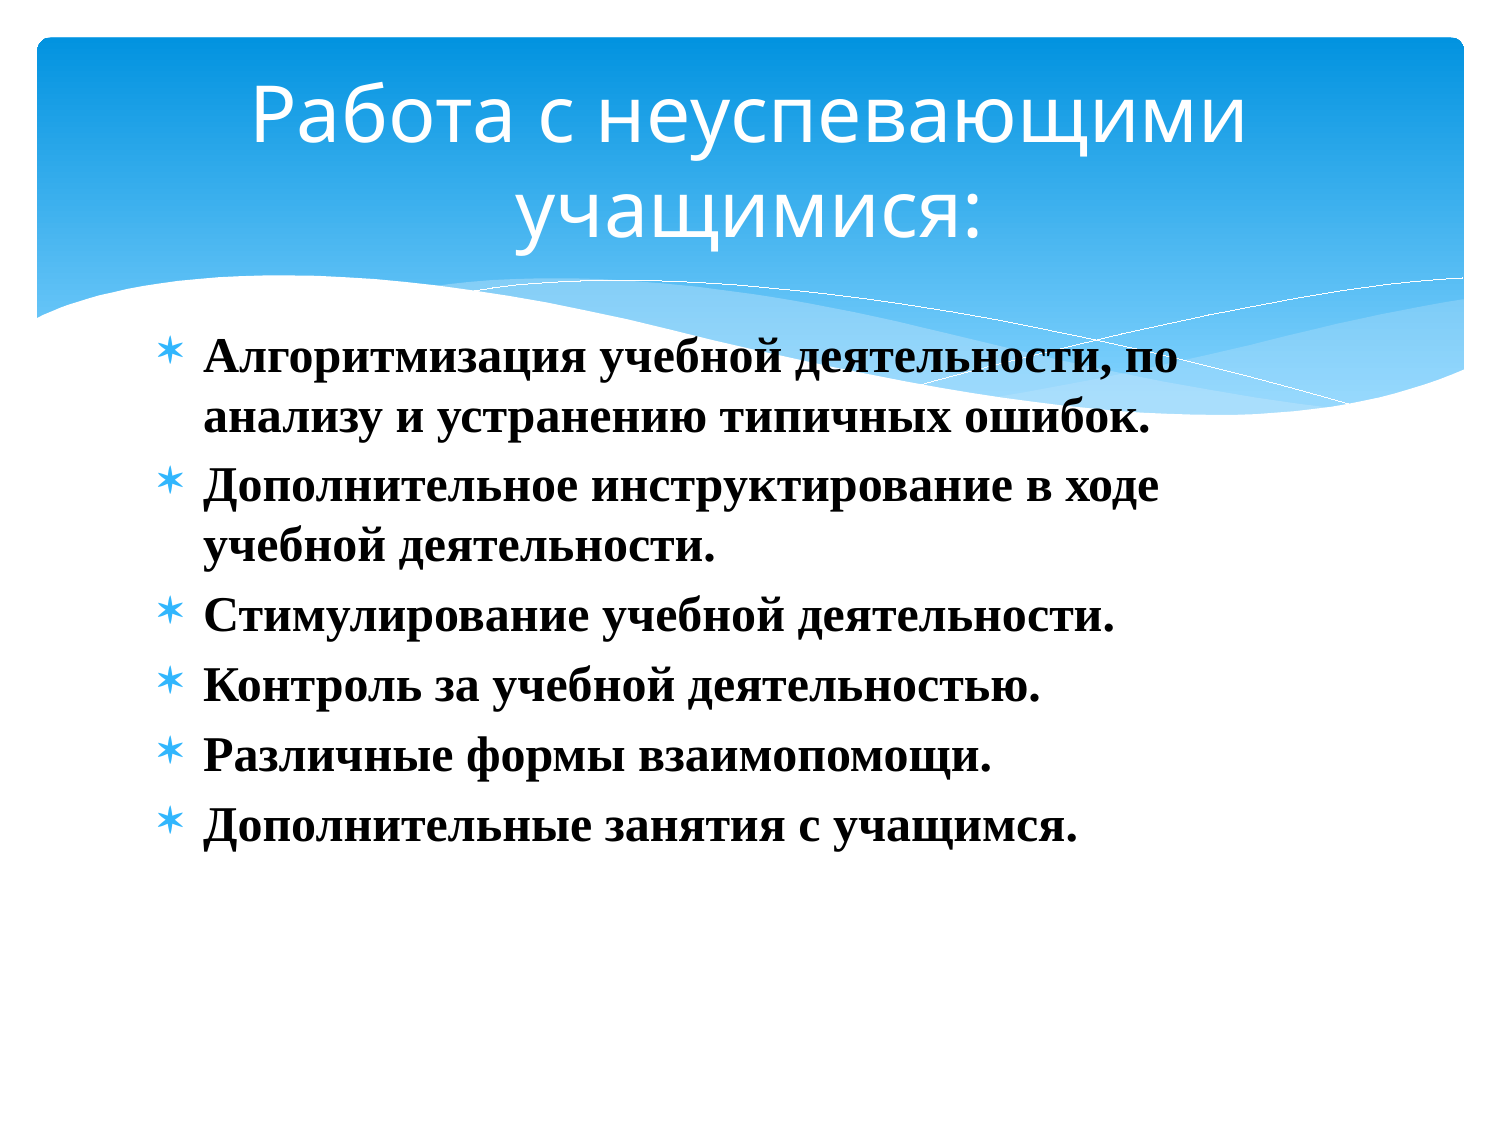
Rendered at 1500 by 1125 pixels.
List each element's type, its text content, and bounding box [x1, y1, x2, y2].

list Алгоритмизация учебной деятельности, по анализу и устранению типичных ошибок. Дополнительное инструктирование в ходе учебной деятельности. Стимулирование учебной деятельности. Контроль за учебной деятельностью. Различные формы взаимопомощи. Дополнительные занятия с учащимся. [143, 314, 1359, 1005]
title Работа с неуспевающими учащимися: [75, 55, 1425, 261]
